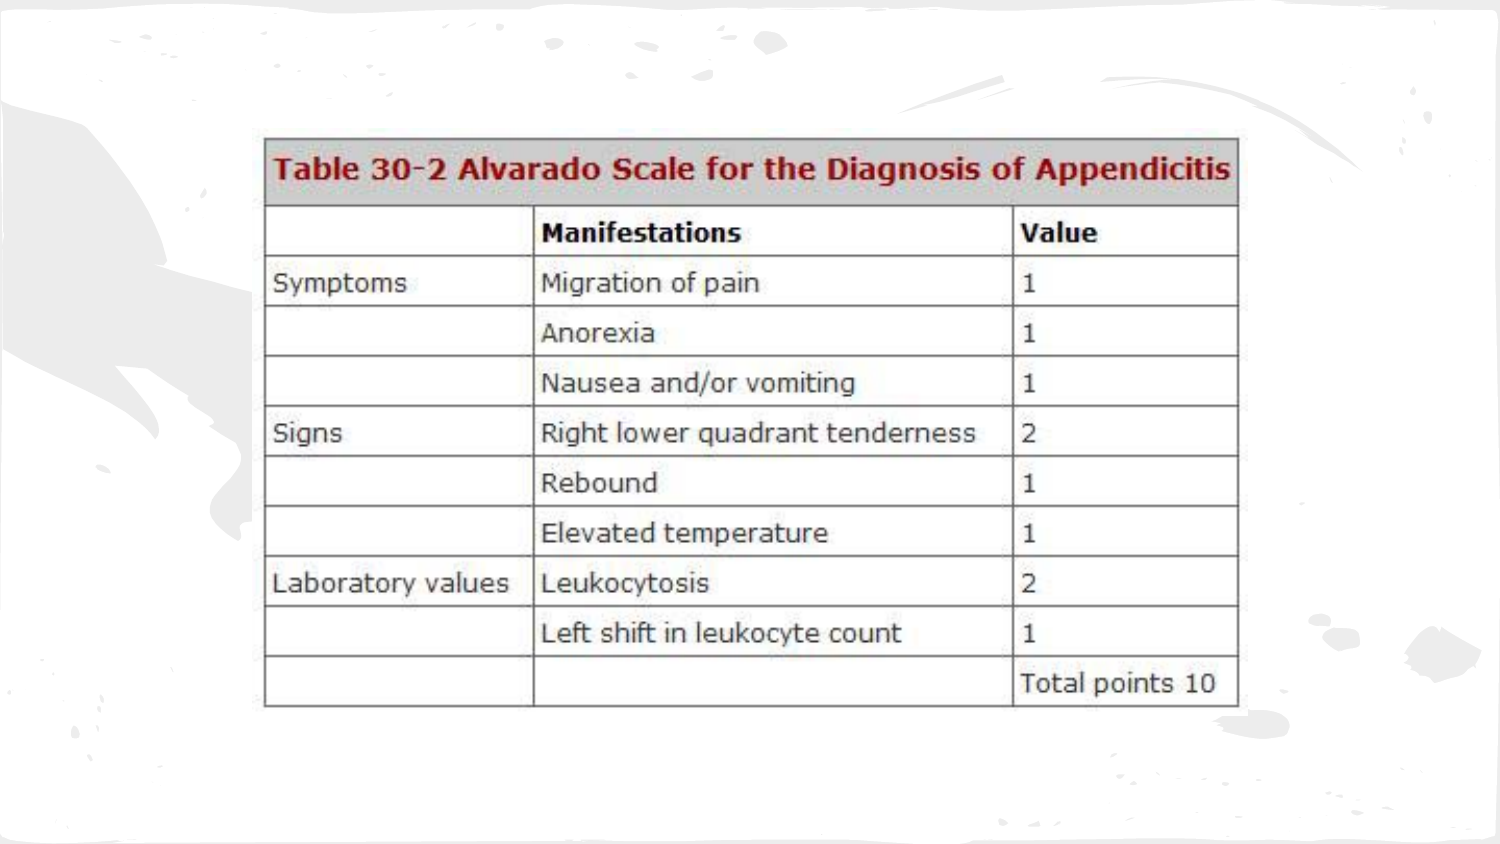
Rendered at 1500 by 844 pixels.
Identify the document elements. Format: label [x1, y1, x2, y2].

picture [251, 127, 1249, 716]
